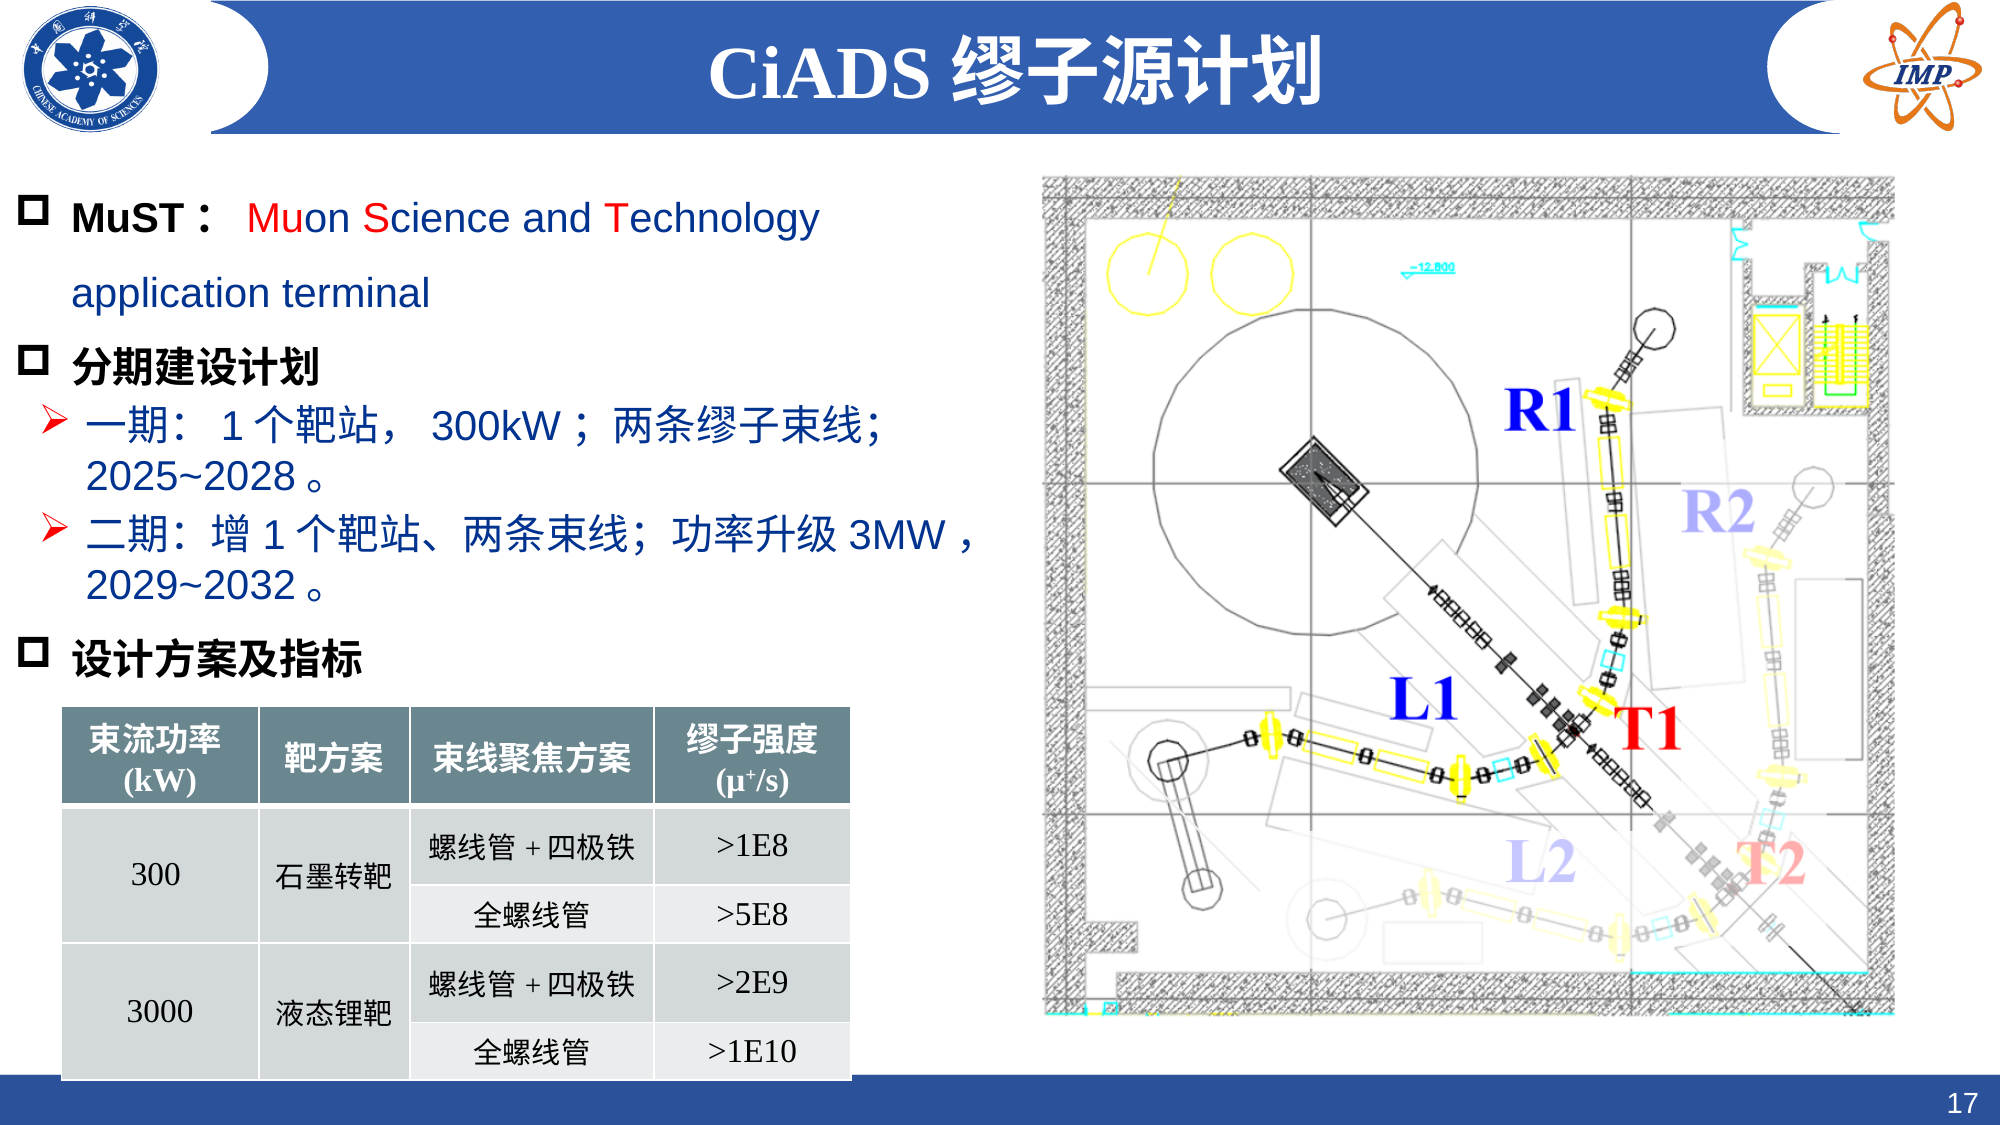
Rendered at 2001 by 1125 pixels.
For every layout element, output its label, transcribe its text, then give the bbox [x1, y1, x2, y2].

table_cell 石墨转靶 [260, 809, 409, 942]
text_box MuST：Muon Science and Technology application terminal 分期建设计划 一期：1个靶站，300kW；两条缪子束线；2025~2028。 二期：增1个靶站、两条束线；功率升级3MW，2029~2032。 设计方案及指标 [0, 158, 1030, 609]
table_cell >1E8 [655, 809, 850, 884]
picture [21, 6, 172, 136]
table_header 缪子强度 (μ+/s) [655, 707, 850, 803]
table_cell >1E10 [655, 1023, 850, 1079]
picture [1863, 2, 1982, 131]
table_cell >2E9 [655, 944, 850, 1022]
table_header 束线聚焦方案 [411, 707, 653, 803]
table_cell >5E8 [655, 886, 850, 942]
table_cell 300 [62, 809, 258, 942]
table_cell 螺线管+四极铁 [411, 944, 653, 1022]
title CiADS缪子源计划 [306, 0, 1727, 138]
table_cell 全螺线管 [411, 886, 653, 942]
table_cell 螺线管+四极铁 [411, 809, 653, 884]
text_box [1038, 165, 1898, 1020]
table_header 束流功率(kW) [62, 707, 258, 803]
table_cell 全螺线管 [411, 1023, 653, 1079]
table_cell 3000 [62, 944, 258, 1079]
table_cell 液态锂靶 [260, 944, 409, 1079]
table_header 靶方案 [260, 707, 409, 803]
